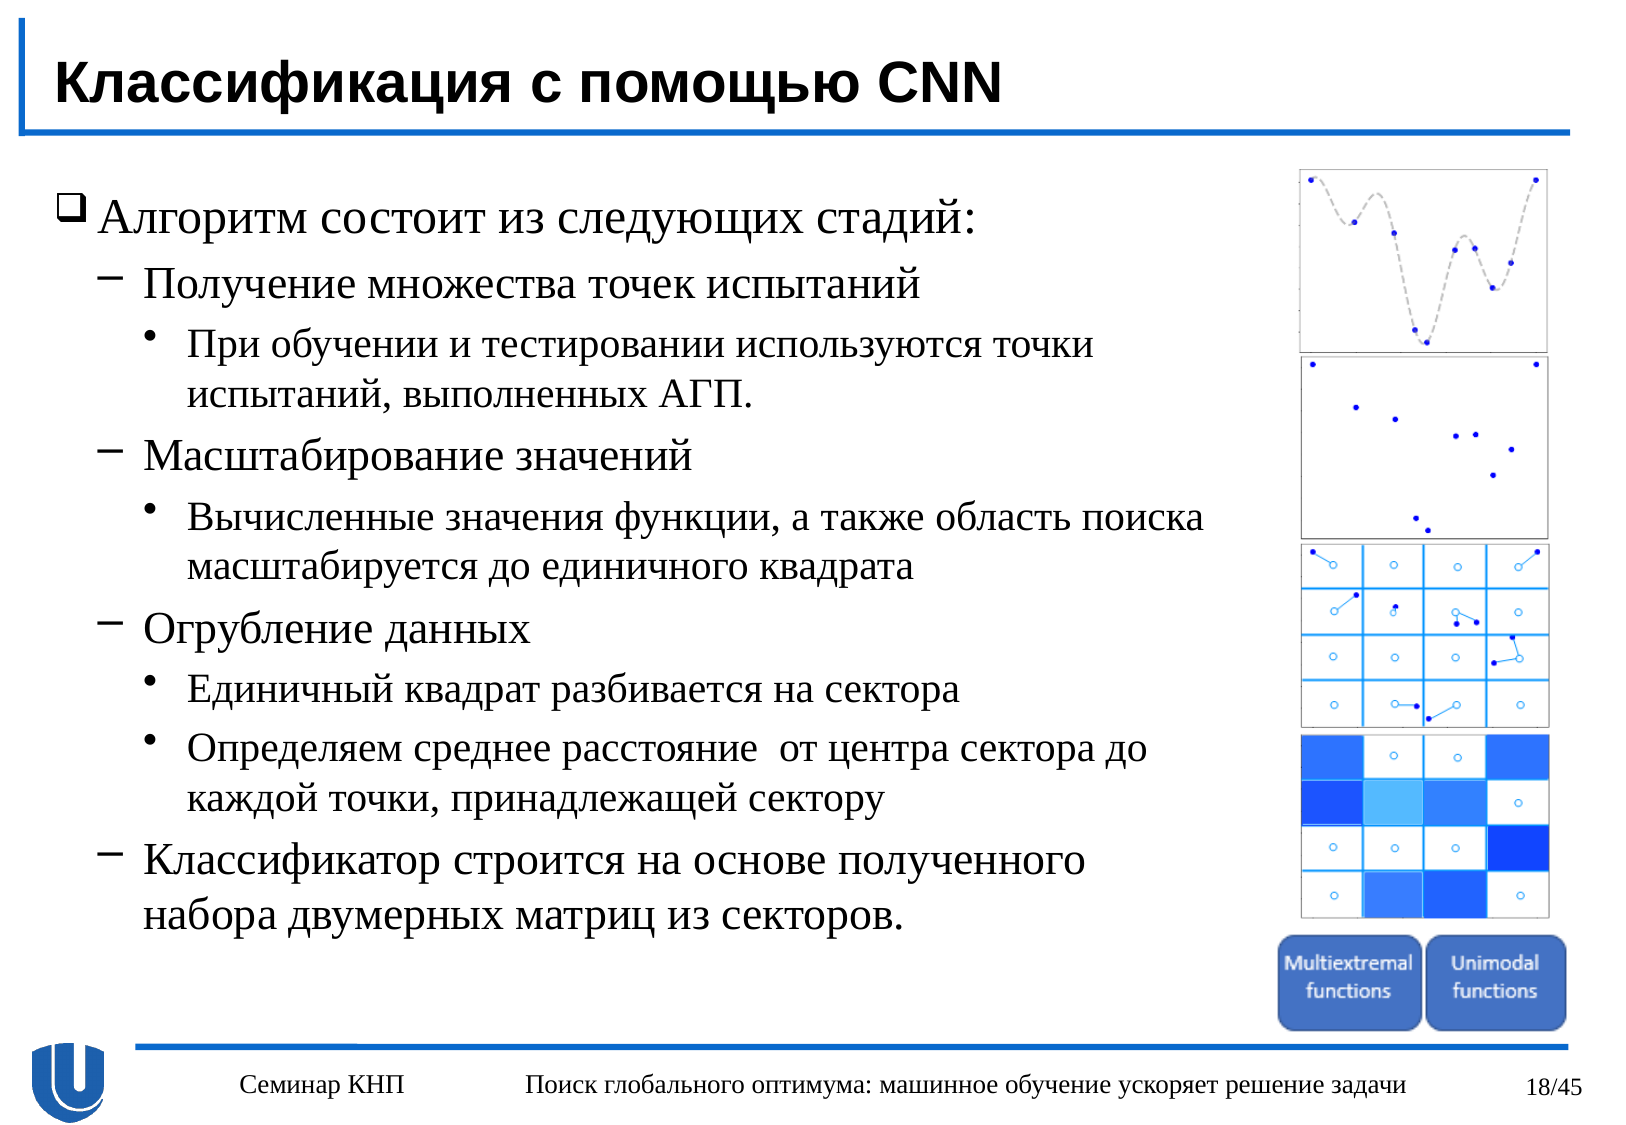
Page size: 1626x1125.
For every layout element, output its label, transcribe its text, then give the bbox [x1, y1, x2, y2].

slide_number Семинар КНП [150, 1058, 493, 1119]
slide_number 18/45 [1450, 1062, 1598, 1125]
picture [1292, 169, 1553, 923]
list Алгоритм состоит из следующих стадий: Получение множества точек испытаний При обучении и тестировании используются точки испытаний, выполненных АГП. Масштабирование значений Вычисленные значения функции, а также область поиска масштабируется до единичного квадрата Огрубление данных Единичный квадрат разбивается на сектора Определяем среднее расстояние от центра сектора до каждой точки, принадлежащей сектору Классификатор строится на основе полученного набора двумерных матриц из секторов. [38, 175, 1238, 1032]
picture [32, 1043, 104, 1123]
title Классификация с помощью CNN [39, 32, 1593, 126]
footer Поиск глобального оптимума: машинное обучение ускоряет решение задачи [493, 1058, 1439, 1125]
picture [1272, 930, 1573, 1036]
